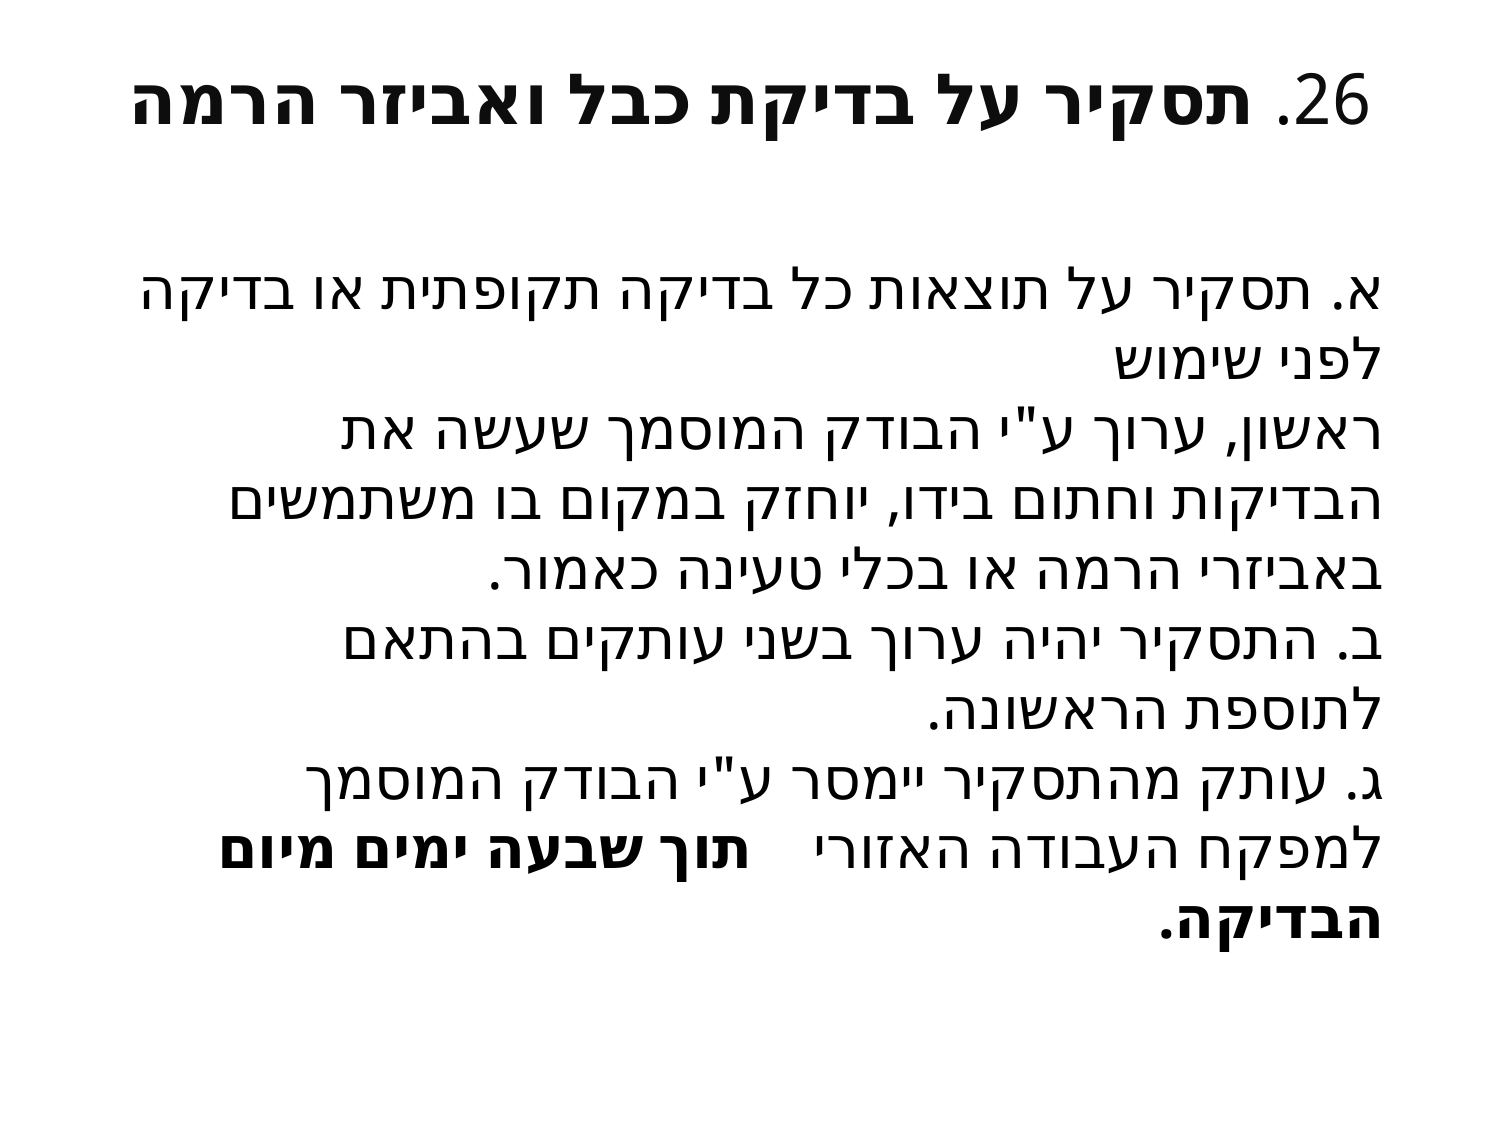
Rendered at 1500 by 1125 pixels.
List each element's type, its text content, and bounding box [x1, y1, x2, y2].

title 26. תסקיר על בדיקת כבל ואביזר הרמה [75, 45, 1425, 233]
text_box א. תסקיר על תוצאות כל בדיקה תקופתית או בדיקה לפני שימוש ראשון, ערוך ע"י הבודק המוסמך שעשה את הבדיקות וחתום בידו, יוחזק במקום בו משתמשים באביזרי הרמה או בכלי טעינה כאמור. ב. התסקיר יהיה ערוך בשני עותקים בהתאם לתוספת הראשונה. ג. עותק מהתסקיר יימסר ע"י הבודק המוסמך למפקח העבודה האזורי תוך שבעה ימים מיום הבדיקה. [123, 243, 1400, 958]
